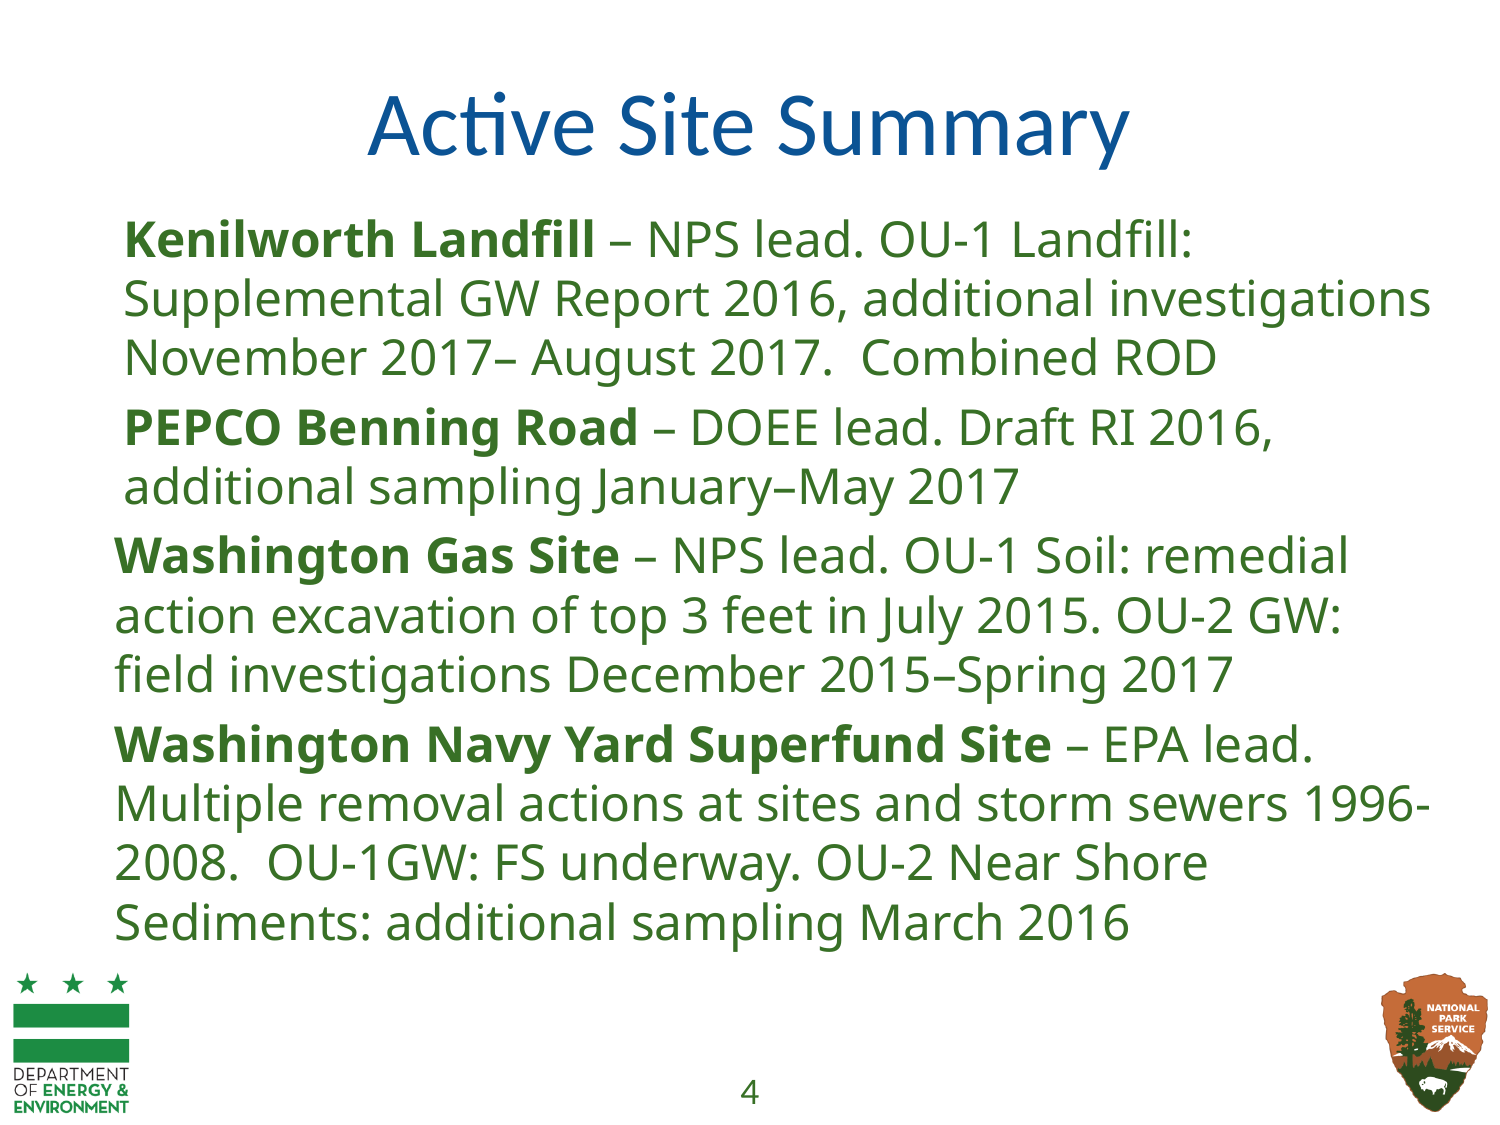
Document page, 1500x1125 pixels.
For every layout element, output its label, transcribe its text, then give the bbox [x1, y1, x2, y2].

picture [1381, 973, 1488, 1112]
list Kenilworth Landfill – NPS lead. OU-1 Landfill: Supplemental GW Report 2016, additional investigations November 2017– August 2017. Combined ROD PEPCO Benning Road – DOEE lead. Draft RI 2016, additional sampling January–May 2017 Washington Gas Site – NPS lead. OU-1 Soil: remedial action excavation of top 3 feet in July 2015. OU-2 GW: field investigations December 2015–Spring 2017 Washington Navy Yard Superfund Site – EPA lead. Multiple removal actions at sites and storm sewers 1996-2008. OU-1GW: FS underway. OU-2 Near Shore Sediments: additional sampling March 2016 [99, 200, 1463, 1005]
picture [0, 964, 141, 1118]
title Active Site Summary [75, 24, 1425, 213]
